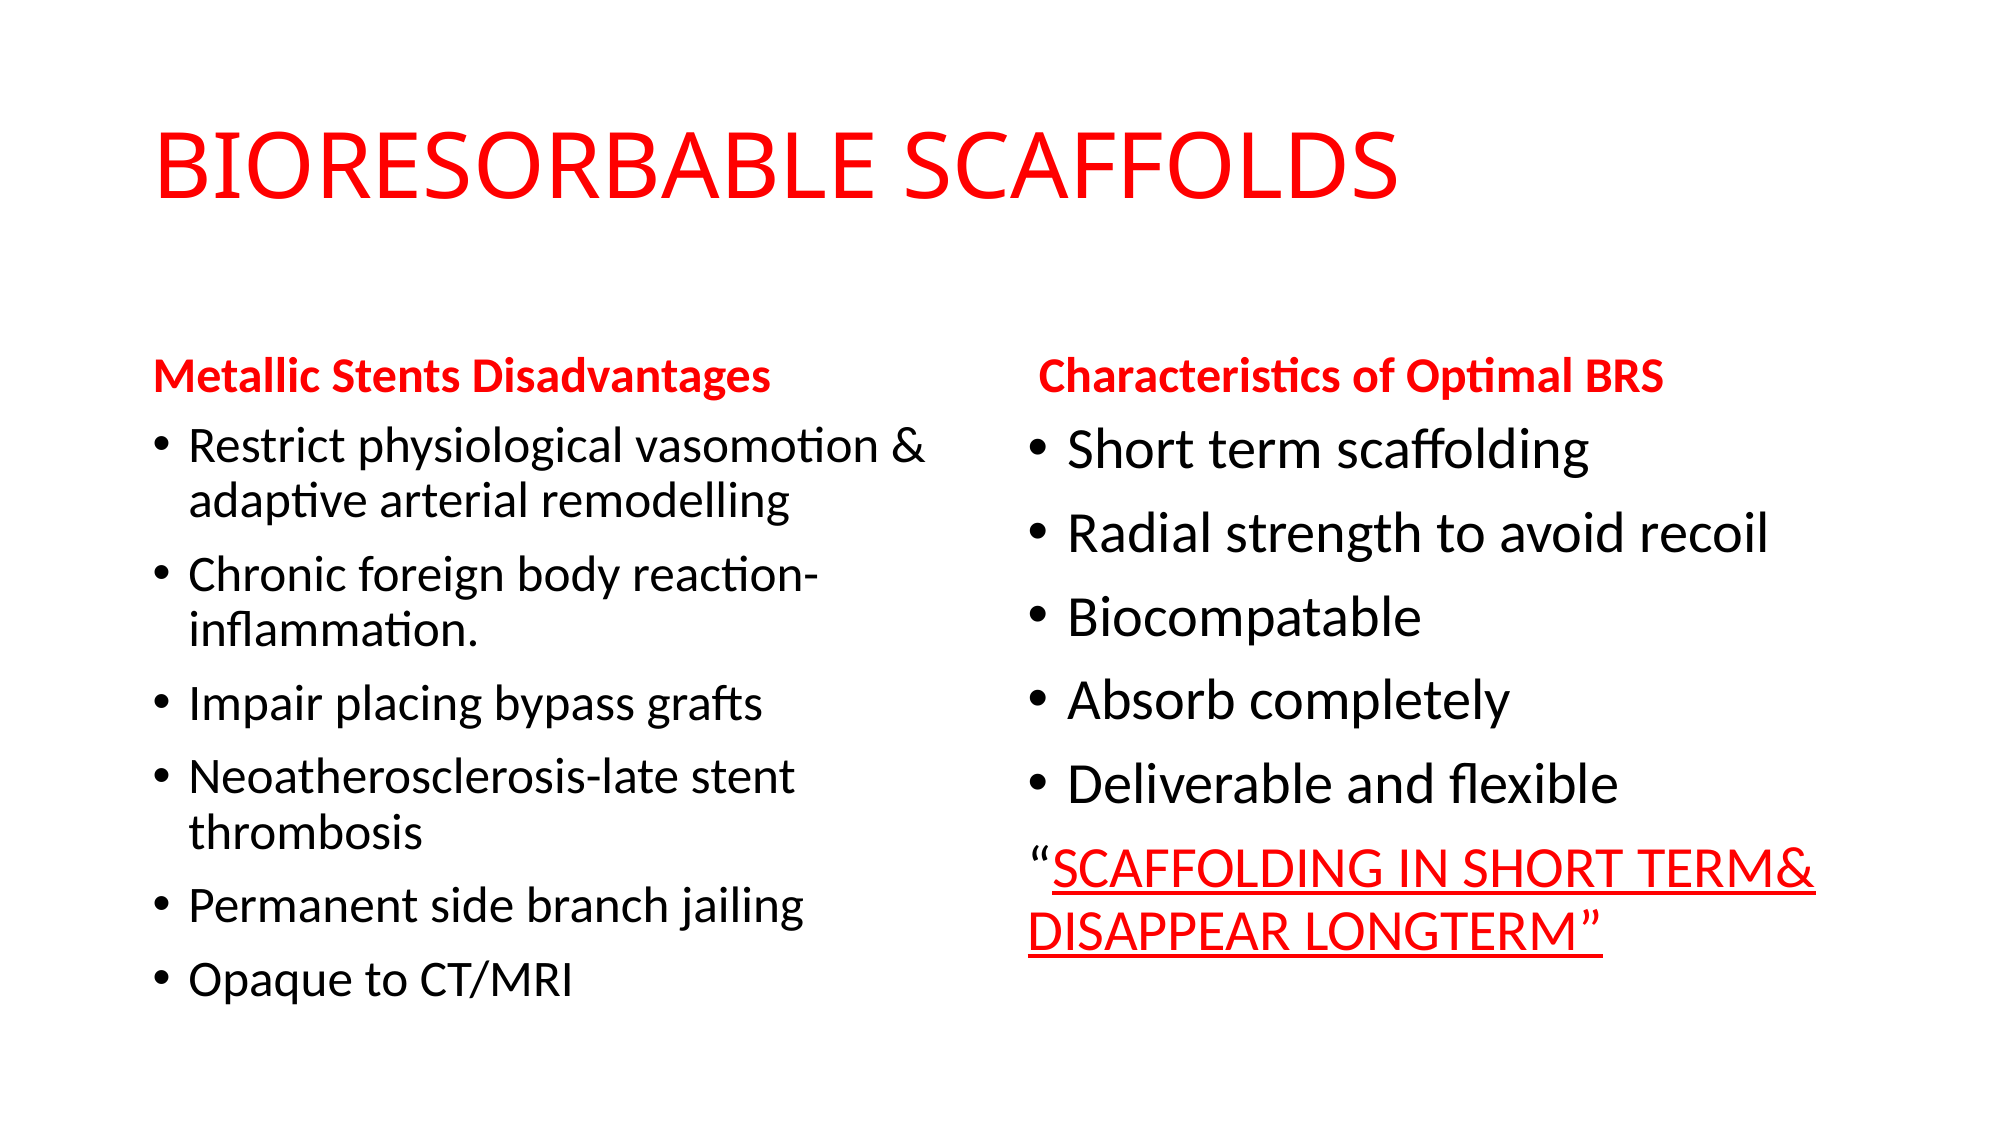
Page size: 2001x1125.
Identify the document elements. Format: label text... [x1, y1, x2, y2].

list Metallic Stents Disadvantages [137, 275, 984, 410]
list Characteristics of Optimal BRS [1012, 275, 1863, 410]
list Restrict physiological vasomotion & adaptive arterial remodelling Chronic foreign body reaction-inflammation. Impair placing bypass grafts Neoatherosclerosis-late stent thrombosis Permanent side branch jailing Opaque to CT/MRI [137, 410, 984, 1016]
list Short term scaffolding Radial strength to avoid recoil Biocompatable Absorb completely Deliverable and flexible “SCAFFOLDING IN SHORT TERM& DISAPPEAR LONGTERM” [1012, 410, 1863, 1016]
title BIORESORBABLE SCAFFOLDS [137, 59, 1863, 278]
